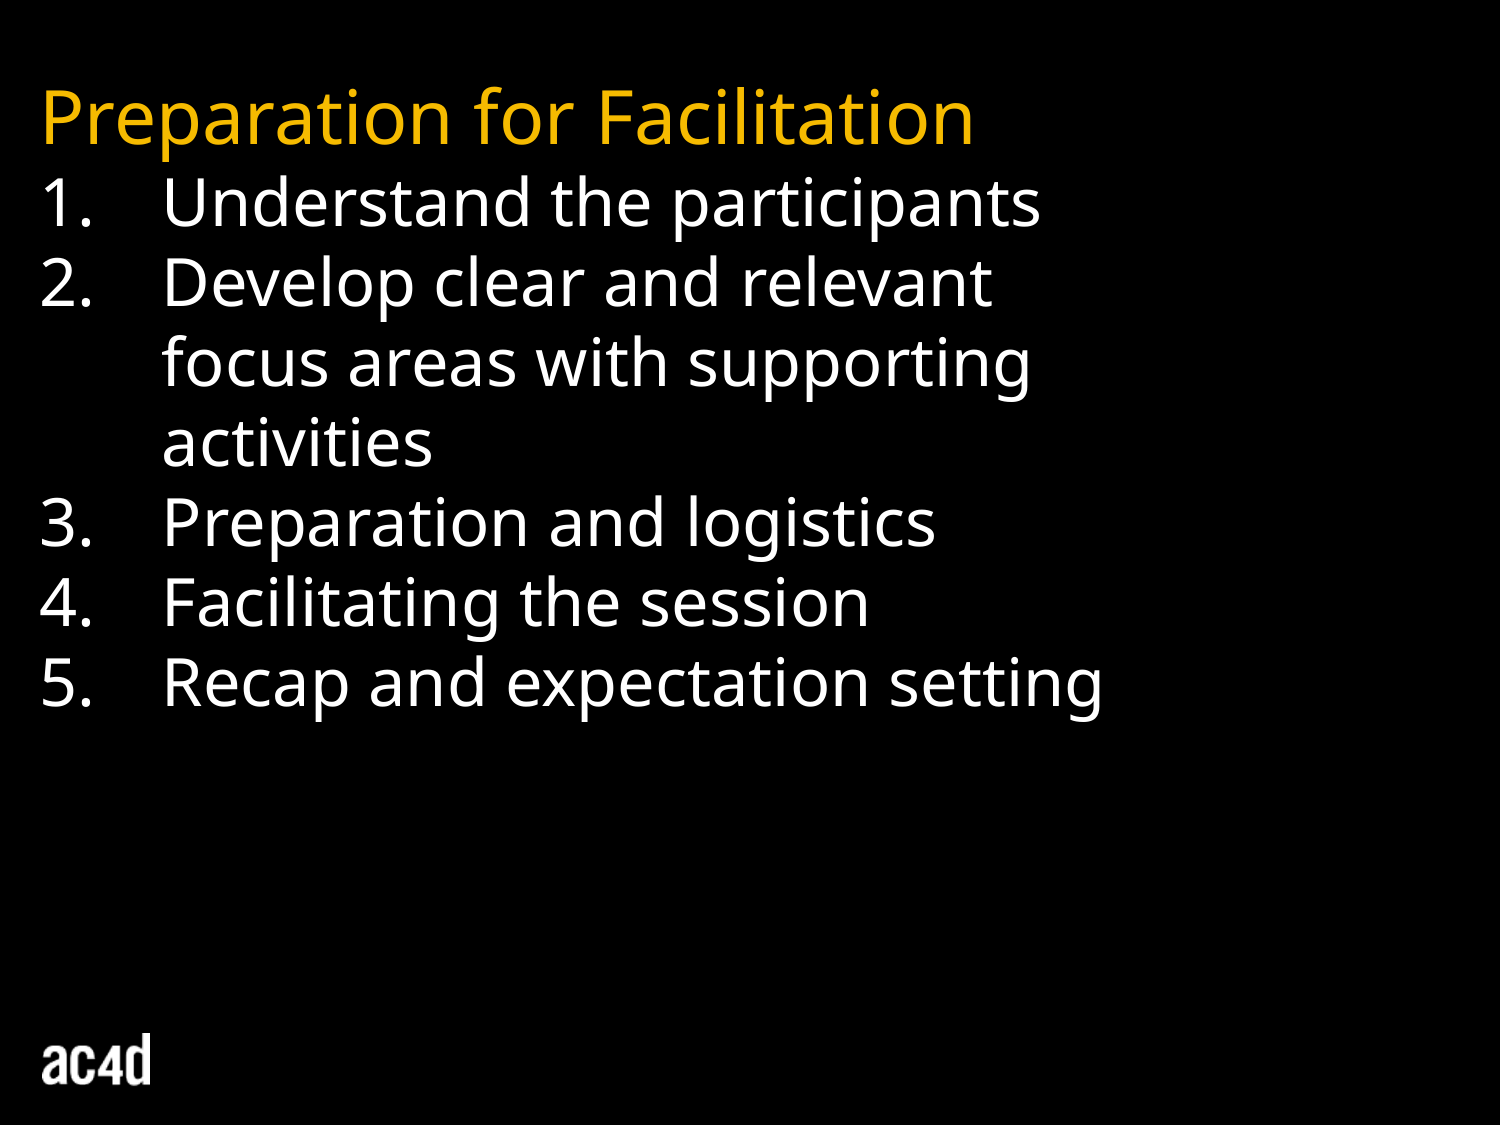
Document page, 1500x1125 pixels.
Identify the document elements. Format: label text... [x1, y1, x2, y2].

picture [42, 1033, 150, 1088]
text_box Preparation for Facilitation Understand the participants Develop clear and relevant focus areas with supporting activities Preparation and logistics Facilitating the session Recap and expectation setting [24, 62, 1141, 229]
